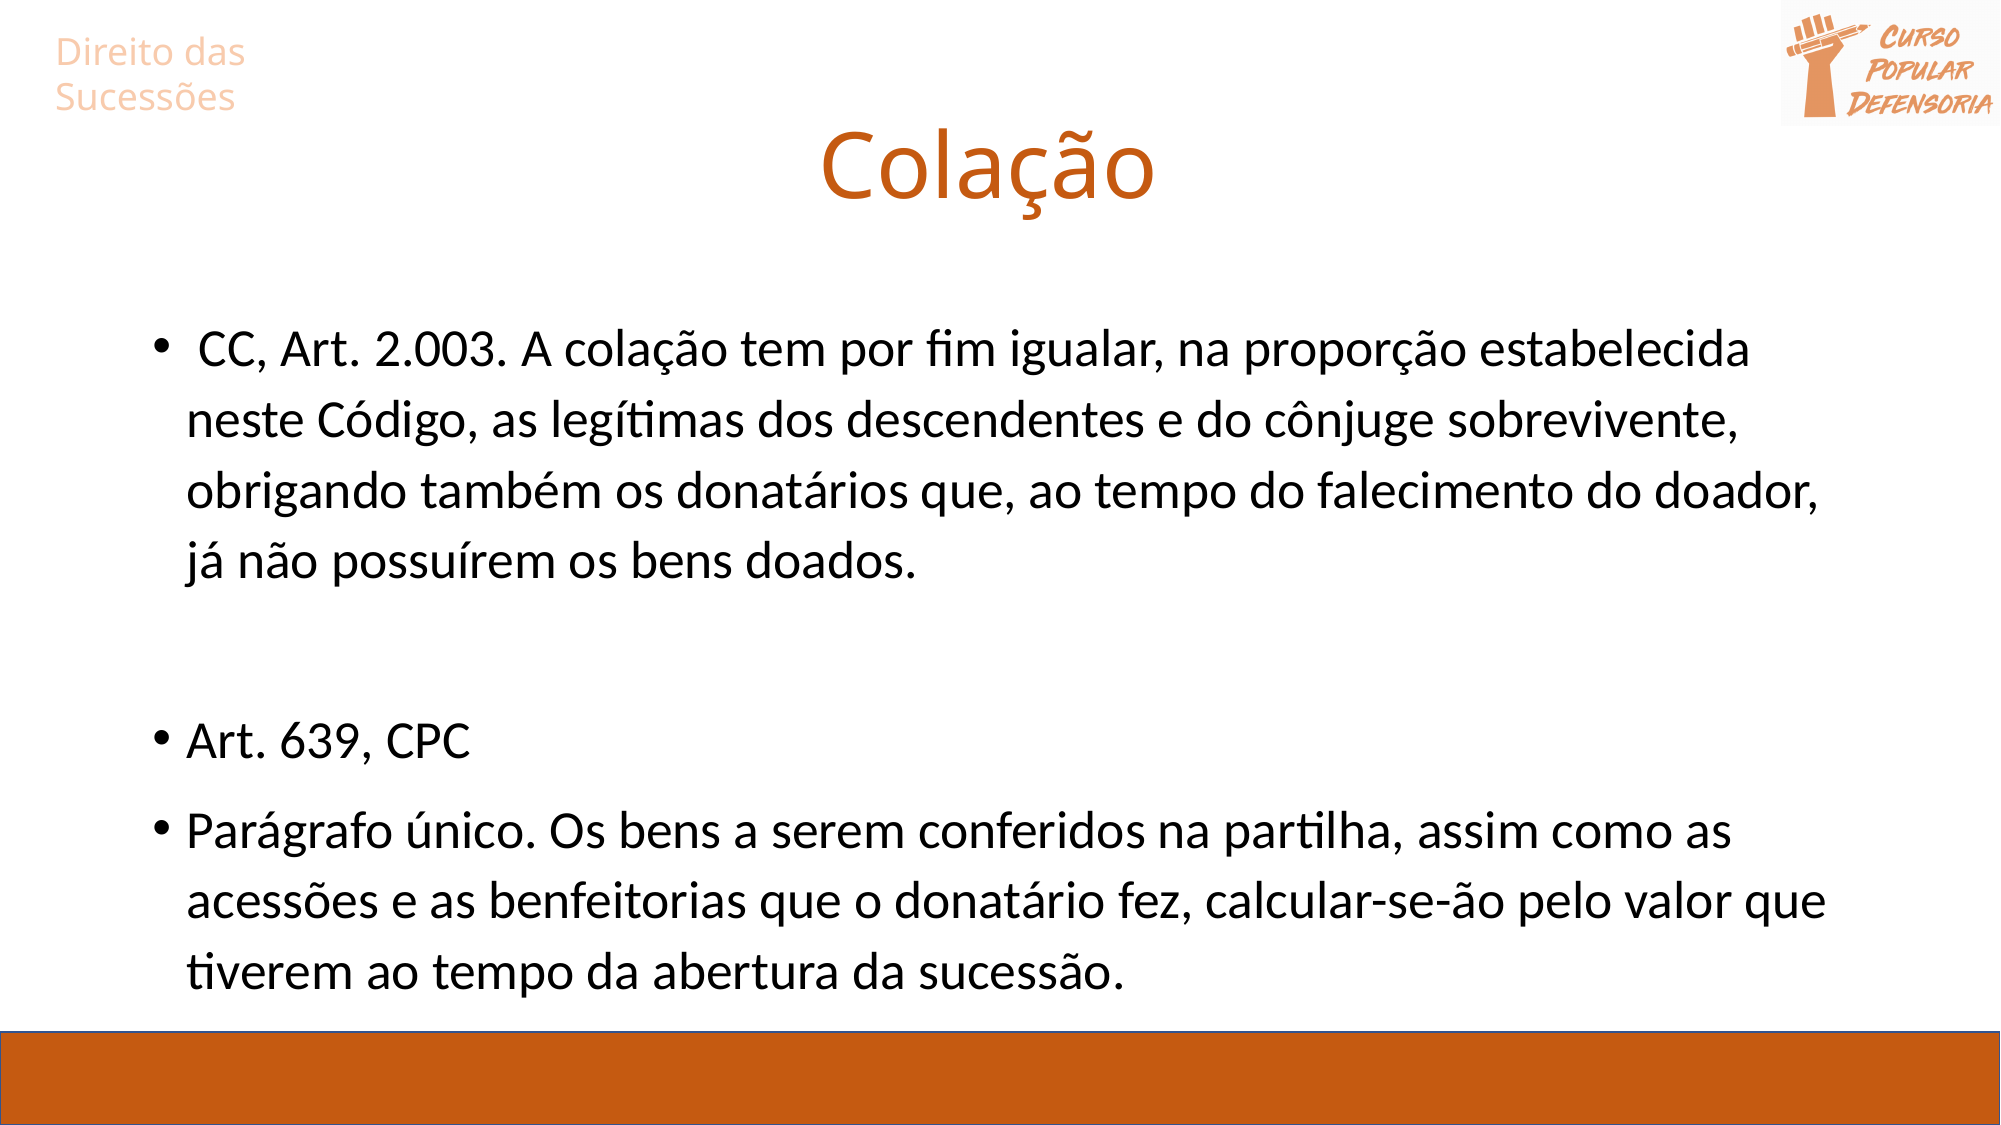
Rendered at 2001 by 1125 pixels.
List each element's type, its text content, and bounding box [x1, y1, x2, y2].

text_box [0, 1031, 2000, 1125]
list CC, Art. 2.003. A colação tem por fim igualar, na proporção estabelecida neste Código, as legítimas dos descendentes e do cônjuge sobrevivente, obrigando também os donatários que, ao tempo do falecimento do doador, já não possuírem os bens doados. Art. 639, CPC Parágrafo único. Os bens a serem conferidos na partilha, assim como as acessões e as benfeitorias que o donatário fez, calcular-se-ão pelo valor que tiverem ao tempo da abertura da sucessão. [137, 299, 1863, 1014]
text_box Direito das Sucessões [40, 20, 380, 126]
picture [1781, 0, 2000, 126]
title Colação [137, 59, 1863, 278]
